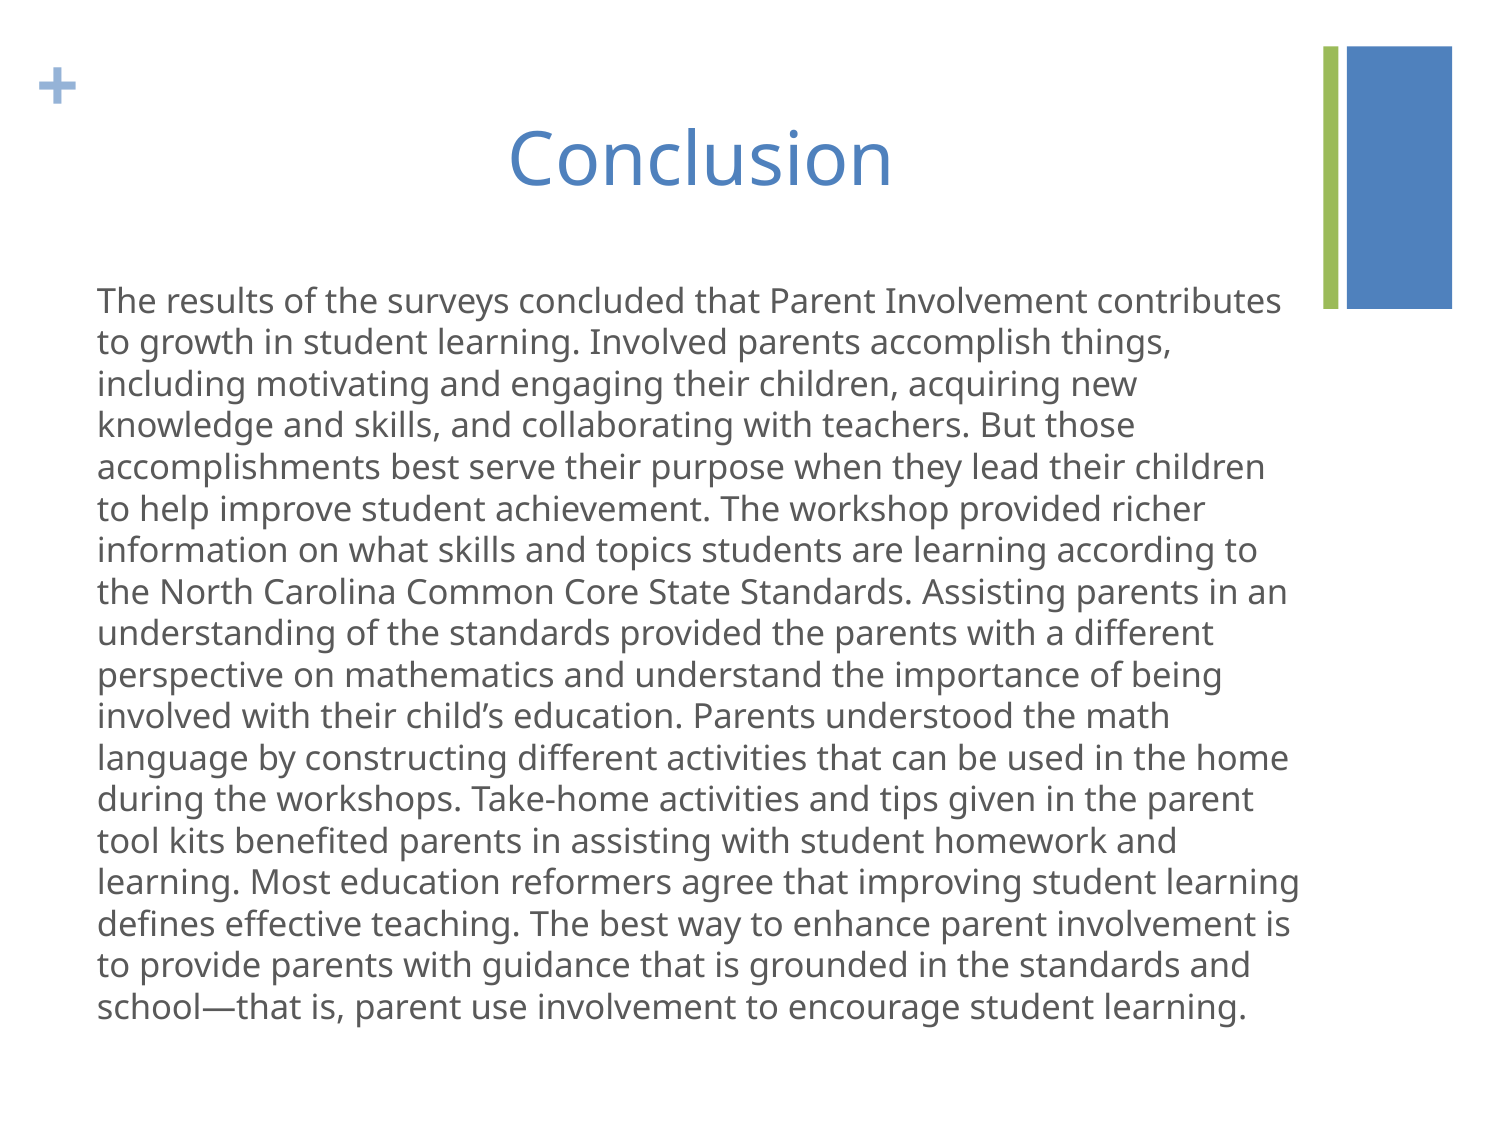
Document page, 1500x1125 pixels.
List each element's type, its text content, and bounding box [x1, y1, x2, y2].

list The results of the surveys concluded that Parent Involvement contributes to growth in student learning. Involved parents accomplish things, including motivating and engaging their children, acquiring new knowledge and skills, and collaborating with teachers. But those accomplishments best serve their purpose when they lead their children to help improve student achievement. The workshop provided richer information on what skills and topics students are learning according to the North Carolina Common Core State Standards. Assisting parents in an understanding of the standards provided the parents with a different perspective on mathematics and understand the importance of being involved with their child’s education. Parents understood the math language by constructing different activities that can be used in the home during the workshops. Take-home activities and tips given in the parent tool kits benefited parents in assisting with student homework and learning. Most education reformers agree that improving student learning defines effective teaching. The best way to enhance parent involvement is to provide parents with guidance that is grounded in the standards and school—that is, parent use involvement to encourage student learning. [81, 271, 1322, 1043]
title Conclusion [81, 103, 1322, 222]
